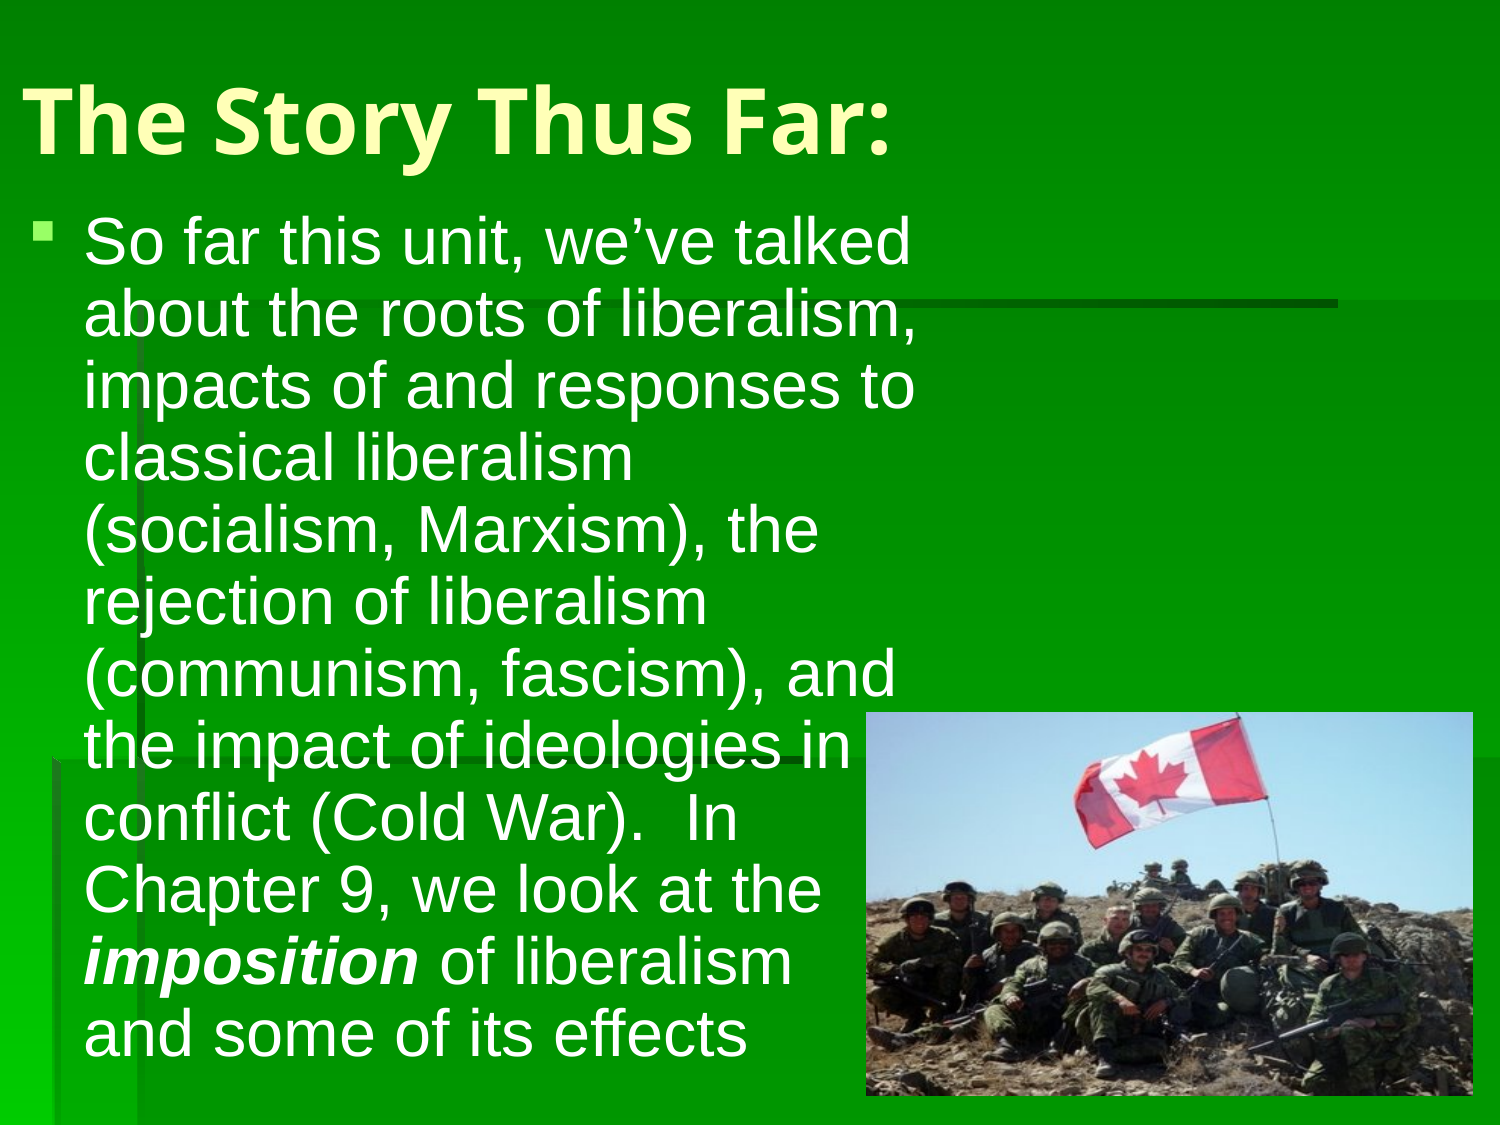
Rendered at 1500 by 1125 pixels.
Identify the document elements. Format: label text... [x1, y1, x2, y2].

list So far this unit, we’ve talked about the roots of liberalism, impacts of and responses to classical liberalism (socialism, Marxism), the rejection of liberalism (communism, fascism), and the impact of ideologies in conflict (Cold War). In Chapter 9, we look at the imposition of liberalism and some of its effects [12, 199, 938, 910]
title The Story Thus Far: [5, 0, 1382, 236]
picture [866, 712, 1473, 1096]
